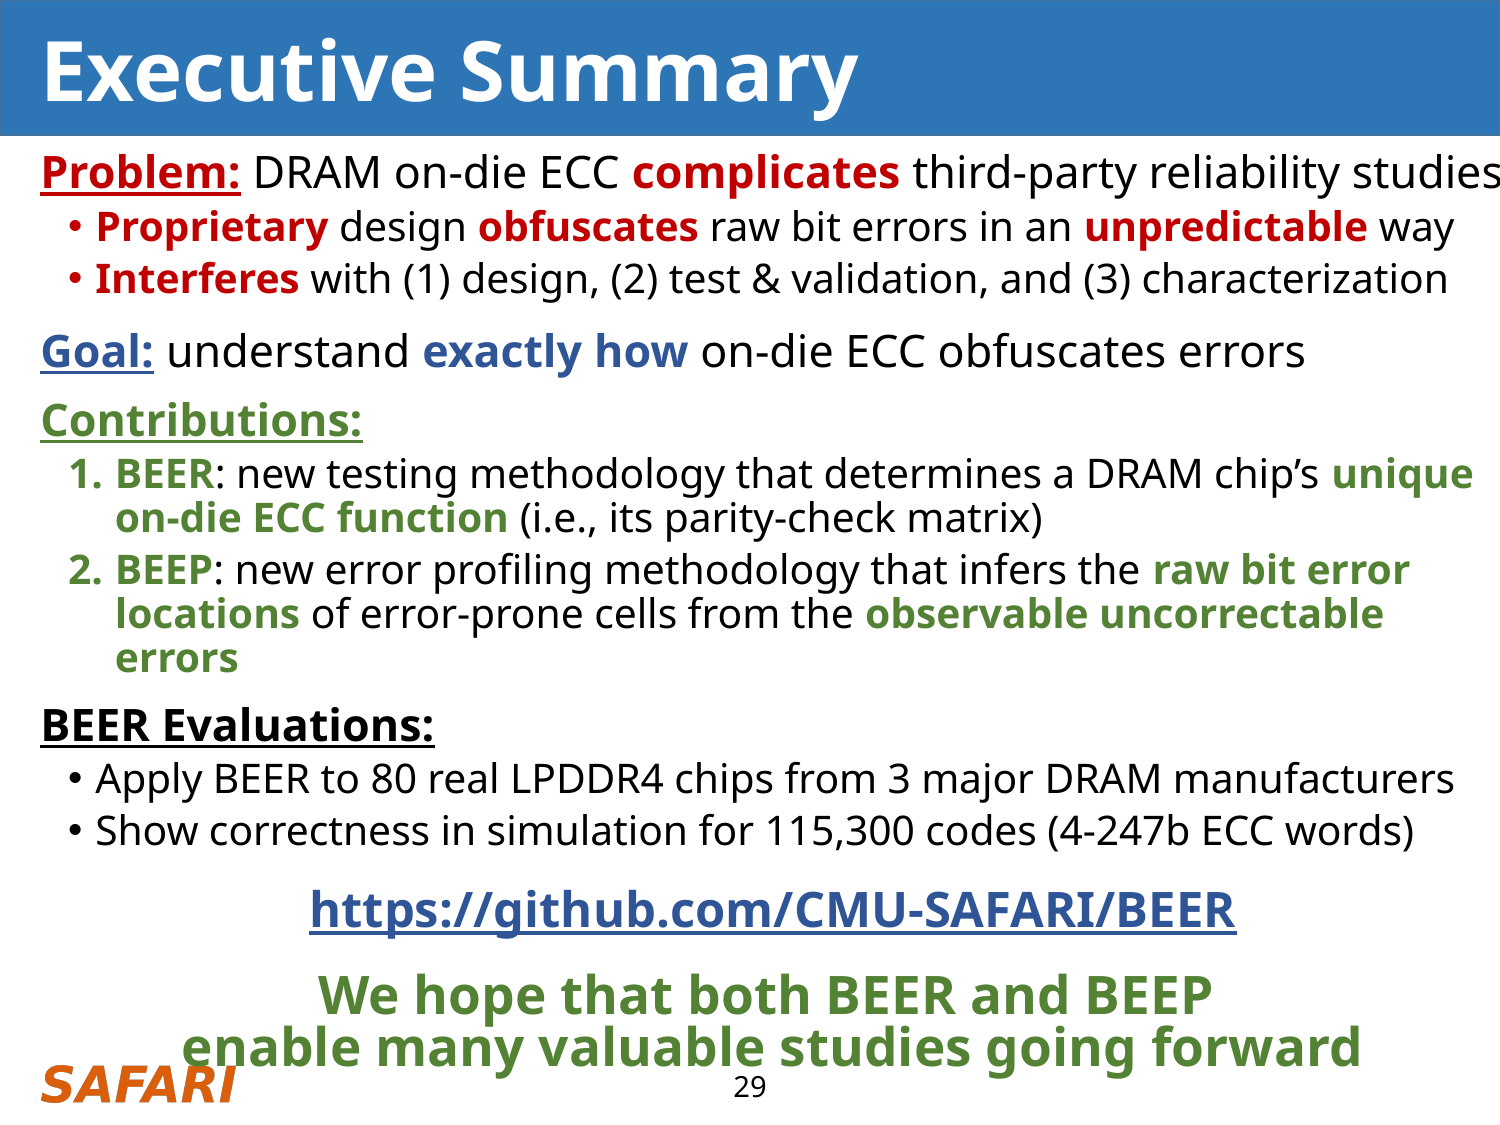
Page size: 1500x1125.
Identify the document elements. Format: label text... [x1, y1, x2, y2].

list Problem: DRAM on-die ECC complicates third-party reliability studies Proprietary design obfuscates raw bit errors in an unpredictable way Interferes with (1) design, (2) test & validation, and (3) characterization Goal: understand exactly how on-die ECC obfuscates errors Contributions: BEER: new testing methodology that determines a DRAM chip’s unique on-die ECC function (i.e., its parity-check matrix) BEEP: new error profiling methodology that infers the raw bit error locations of error-prone cells from the observable uncorrectable errors BEER Evaluations: Apply BEER to 80 real LPDDR4 chips from 3 major DRAM manufacturers Show correctness in simulation for 115,300 codes (4-247b ECC words) https://github.com/CMU-SAFARI/BEER We hope that both BEER and BEEP enable many valuable studies going forward [25, 142, 1500, 1125]
slide_number 29 [581, 1060, 919, 1107]
title Executive Summary [25, 12, 1472, 137]
